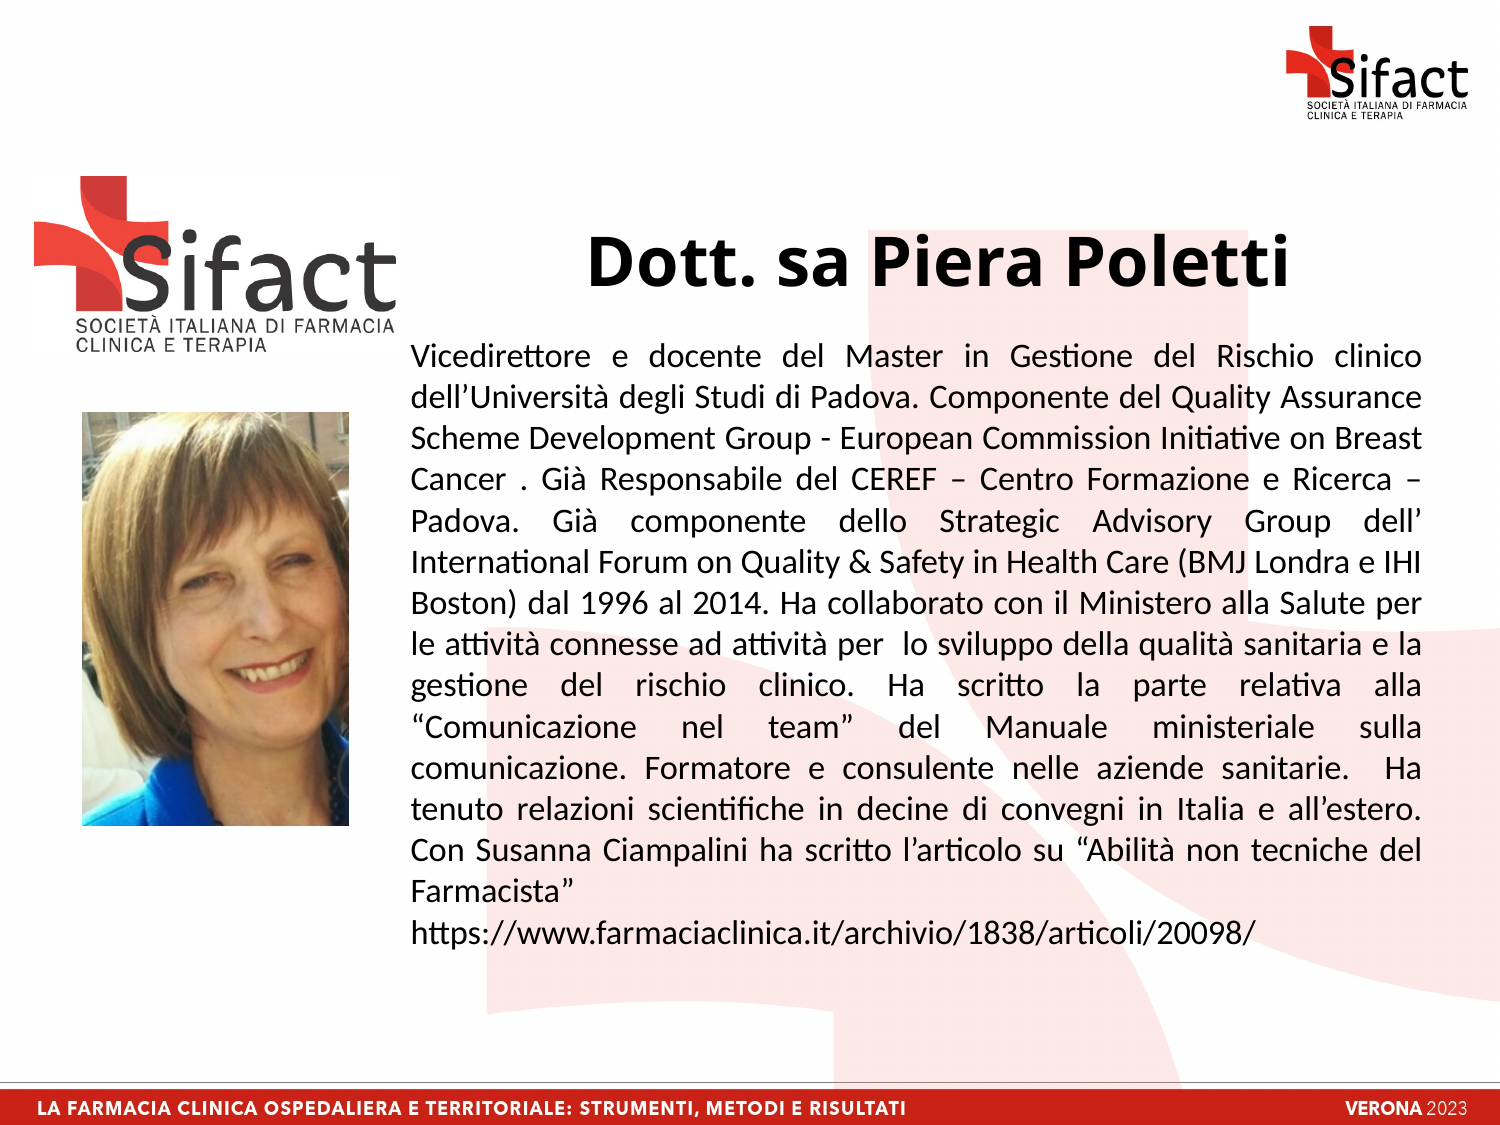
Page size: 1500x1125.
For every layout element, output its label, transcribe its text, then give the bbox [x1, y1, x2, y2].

picture [0, 0, 1500, 1125]
text_box Vicedirettore e docente del Master in Gestione del Rischio clinico dell’Università degli Studi di Padova. Componente del Quality Assurance Scheme Development Group - European Commission Initiative on Breast Cancer . Già Responsabile del CEREF – Centro Formazione e Ricerca – Padova. Già componente dello Strategic Advisory Group dell’ International Forum on Quality & Safety in Health Care (BMJ Londra e IHI Boston) dal 1996 al 2014. Ha collaborato con il Ministero alla Salute per le attività connesse ad attività per lo sviluppo della qualità sanitaria e la gestione del rischio clinico. Ha scritto la parte relativa alla “Comunicazione nel team” del Manuale ministeriale sulla comunicazione. Formatore e consulente nelle aziende sanitarie. Ha tenuto relazioni scientifiche in decine di convegni in Italia e all’estero. Con Susanna Ciampalini ha scritto l’articolo su “Abilità non tecniche del Farmacista” https://www.farmaciaclinica.it/archivio/1838/articoli/20098/ [395, 325, 1438, 959]
text_box Dott. sa Piera Poletti [469, 219, 1409, 309]
